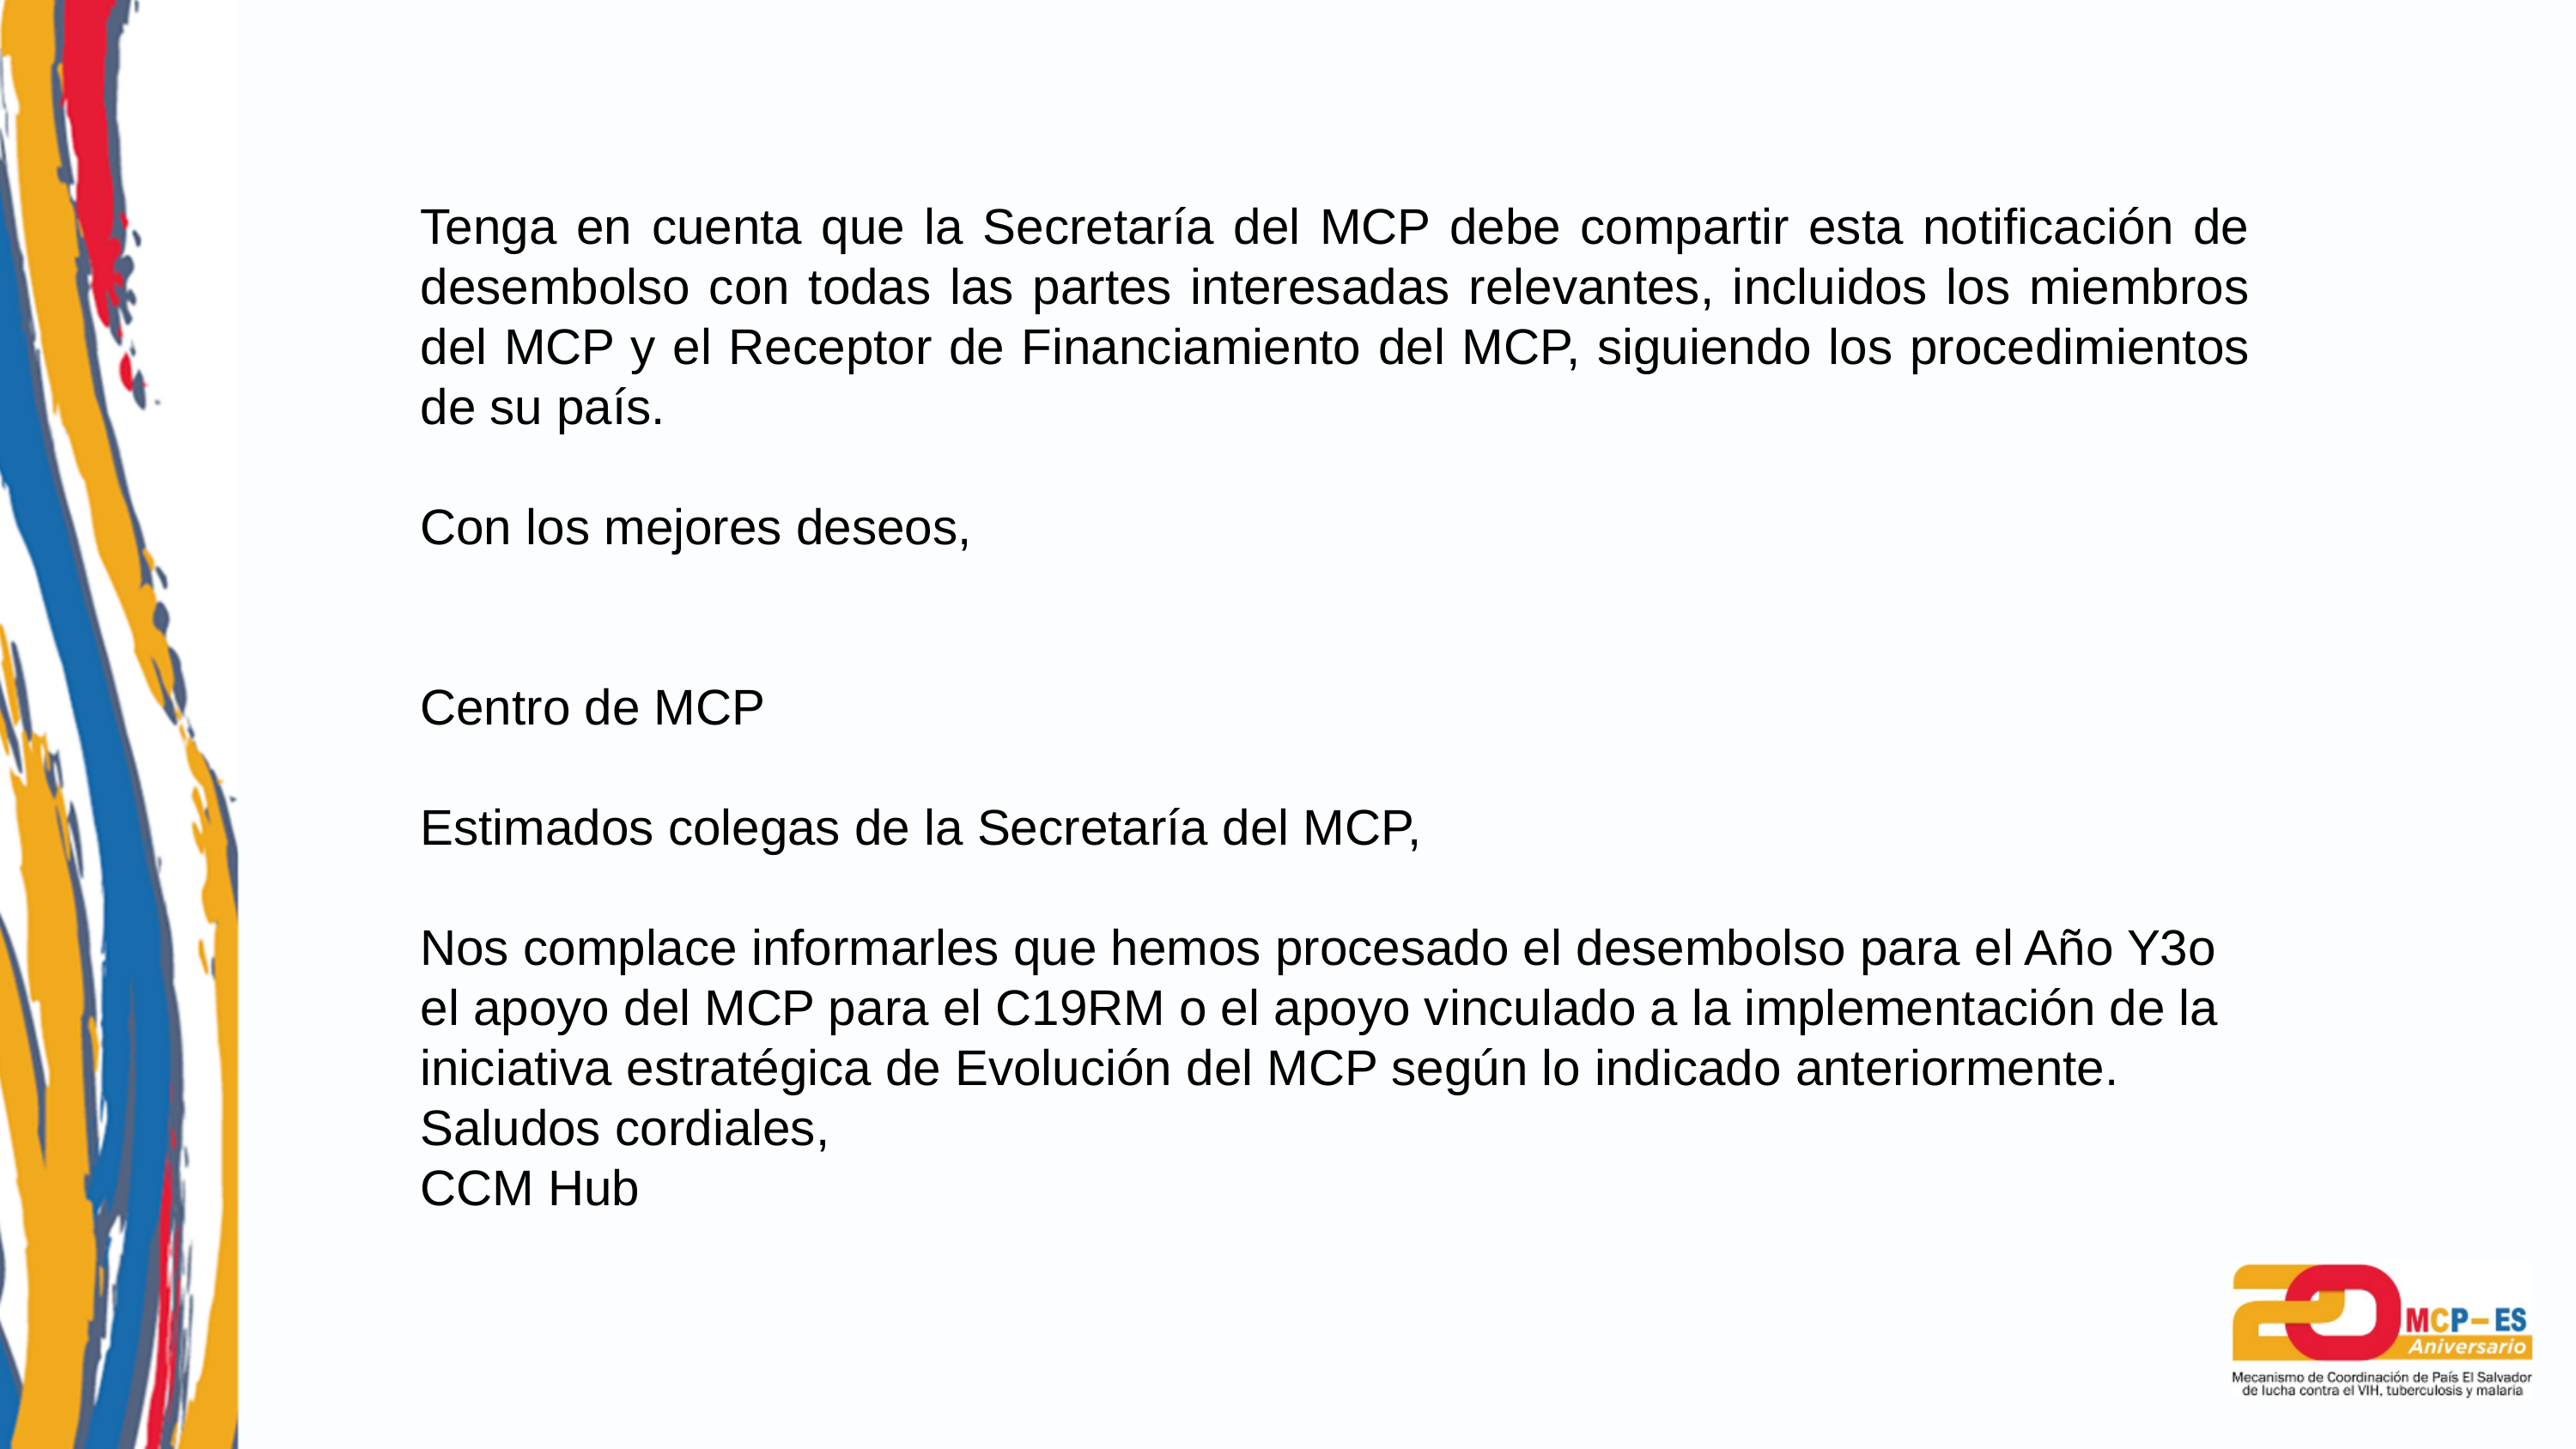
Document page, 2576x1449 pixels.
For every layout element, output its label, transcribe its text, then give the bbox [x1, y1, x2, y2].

text_box Tenga en cuenta que la Secretaría del MCP debe compartir esta notificación de desembolso con todas las partes interesadas relevantes, incluidos los miembros del MCP y el Receptor de Financiamiento del MCP, siguiendo los procedimientos de su país. Con los mejores deseos, Centro de MCP Estimados colegas de la Secretaría del MCP, Nos complace informarles que hemos procesado el desembolso para el Año Y3o el apoyo del MCP para el C19RM o el apoyo vinculado a la implementación de la iniciativa estratégica de Evolución del MCP según lo indicado anteriormente. Saludos cordiales, CCM Hub [407, 187, 2265, 1222]
picture [0, 0, 2576, 1449]
